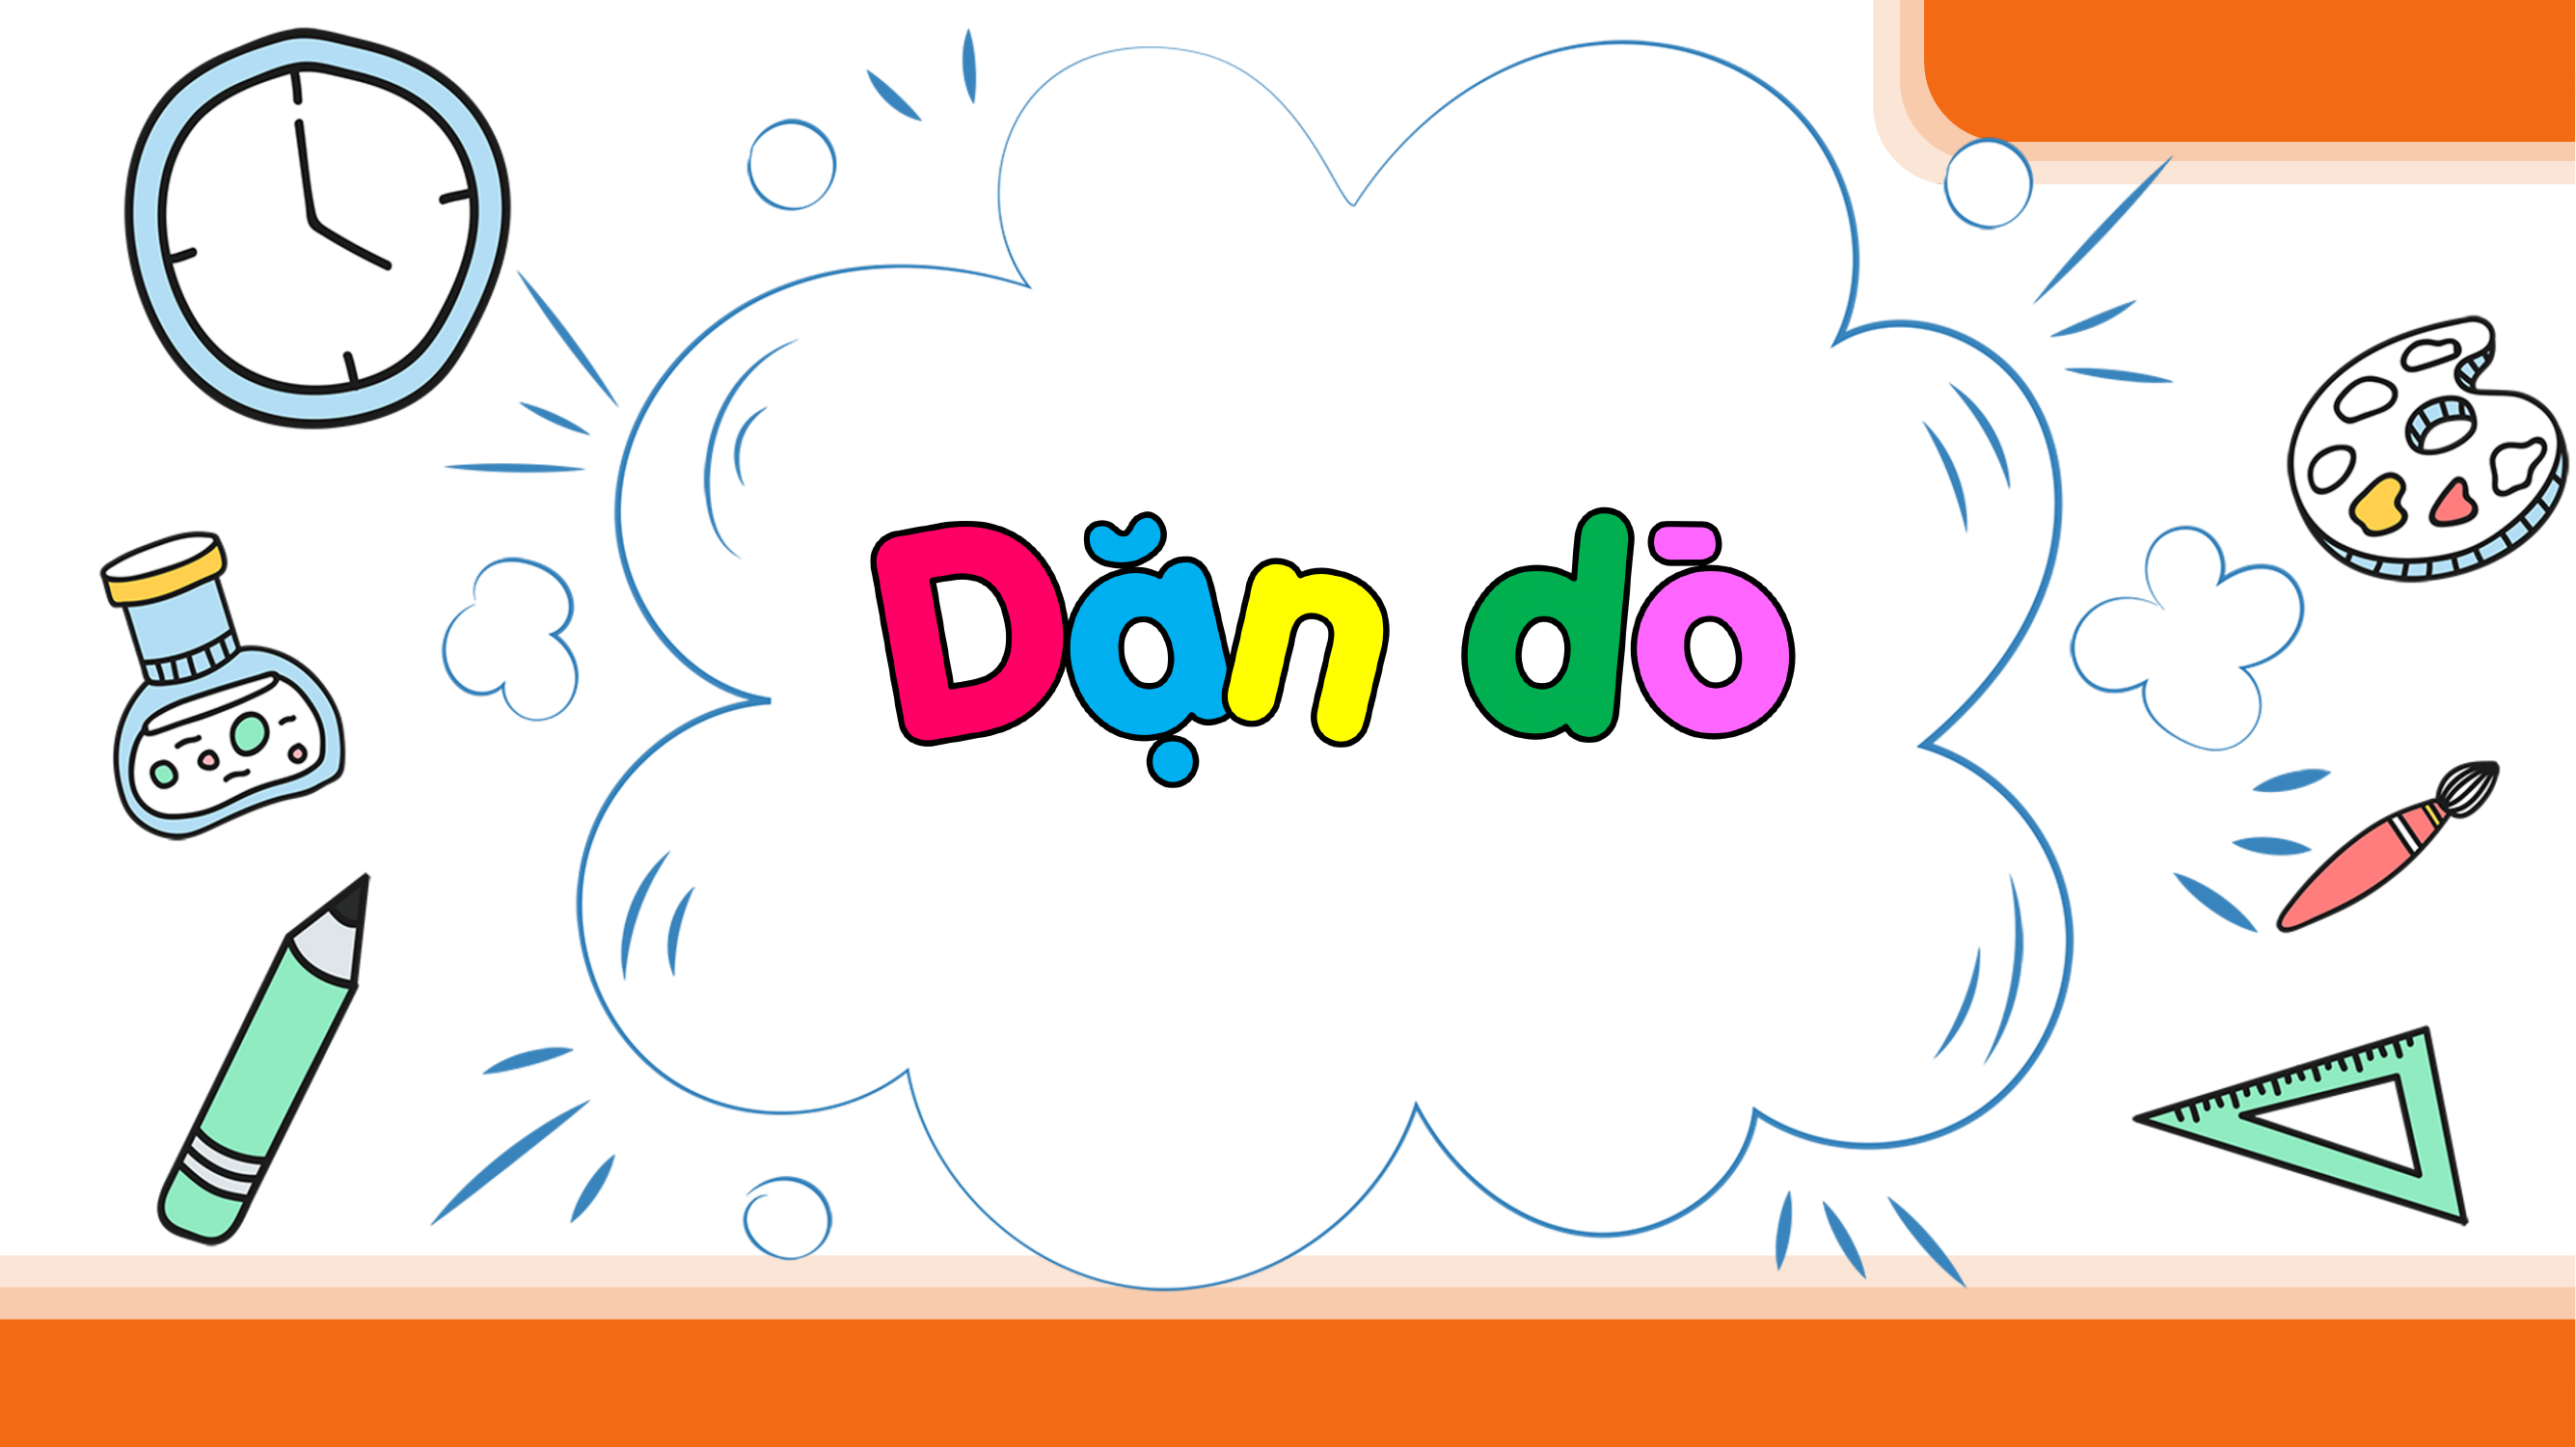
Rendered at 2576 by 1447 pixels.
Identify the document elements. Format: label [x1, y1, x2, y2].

picture [0, 0, 2575, 1302]
